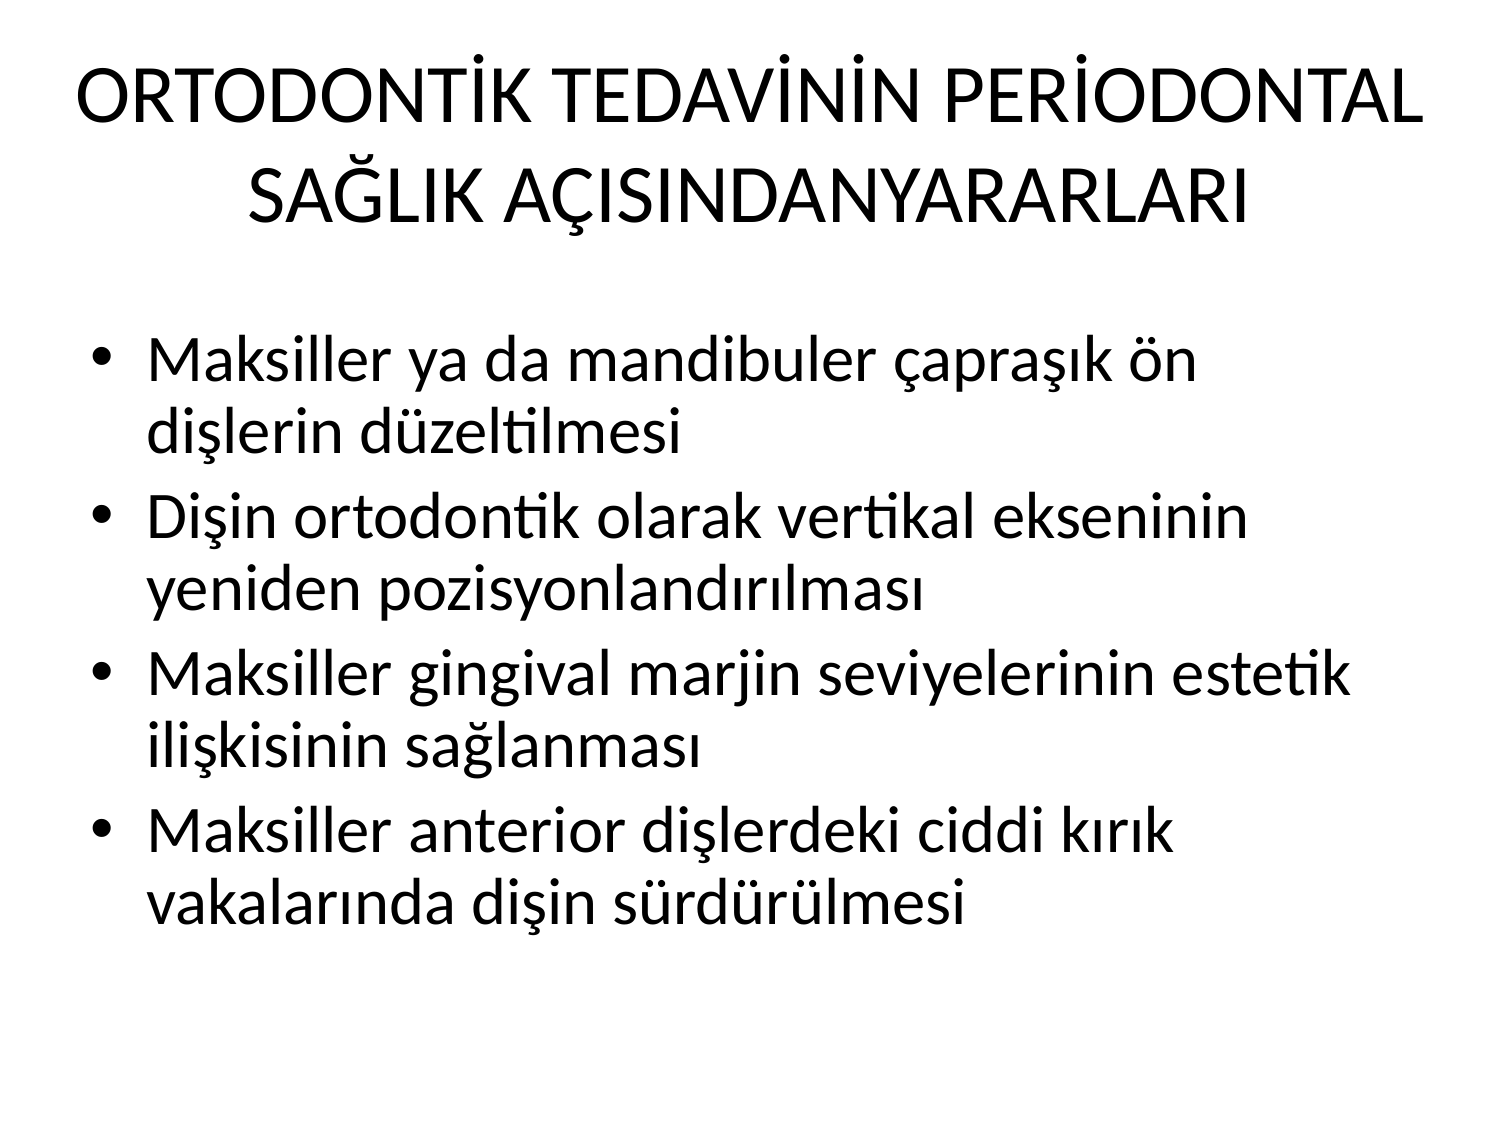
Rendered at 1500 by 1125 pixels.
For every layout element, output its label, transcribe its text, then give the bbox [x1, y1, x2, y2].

title ORTODONTİK TEDAVİNİN PERİODONTAL SAĞLIK AÇISINDANYARARLARI [0, 44, 1500, 233]
list Maksiller ya da mandibuler çapraşık ön dişlerin düzeltilmesi Dişin ortodontik olarak vertikal ekseninin yeniden pozisyonlandırılması Maksiller gingival marjin seviyelerinin estetik ilişkisinin sağlanması Maksiller anterior dişlerdeki ciddi kırık vakalarında dişin sürdürülmesi [74, 315, 1426, 1059]
